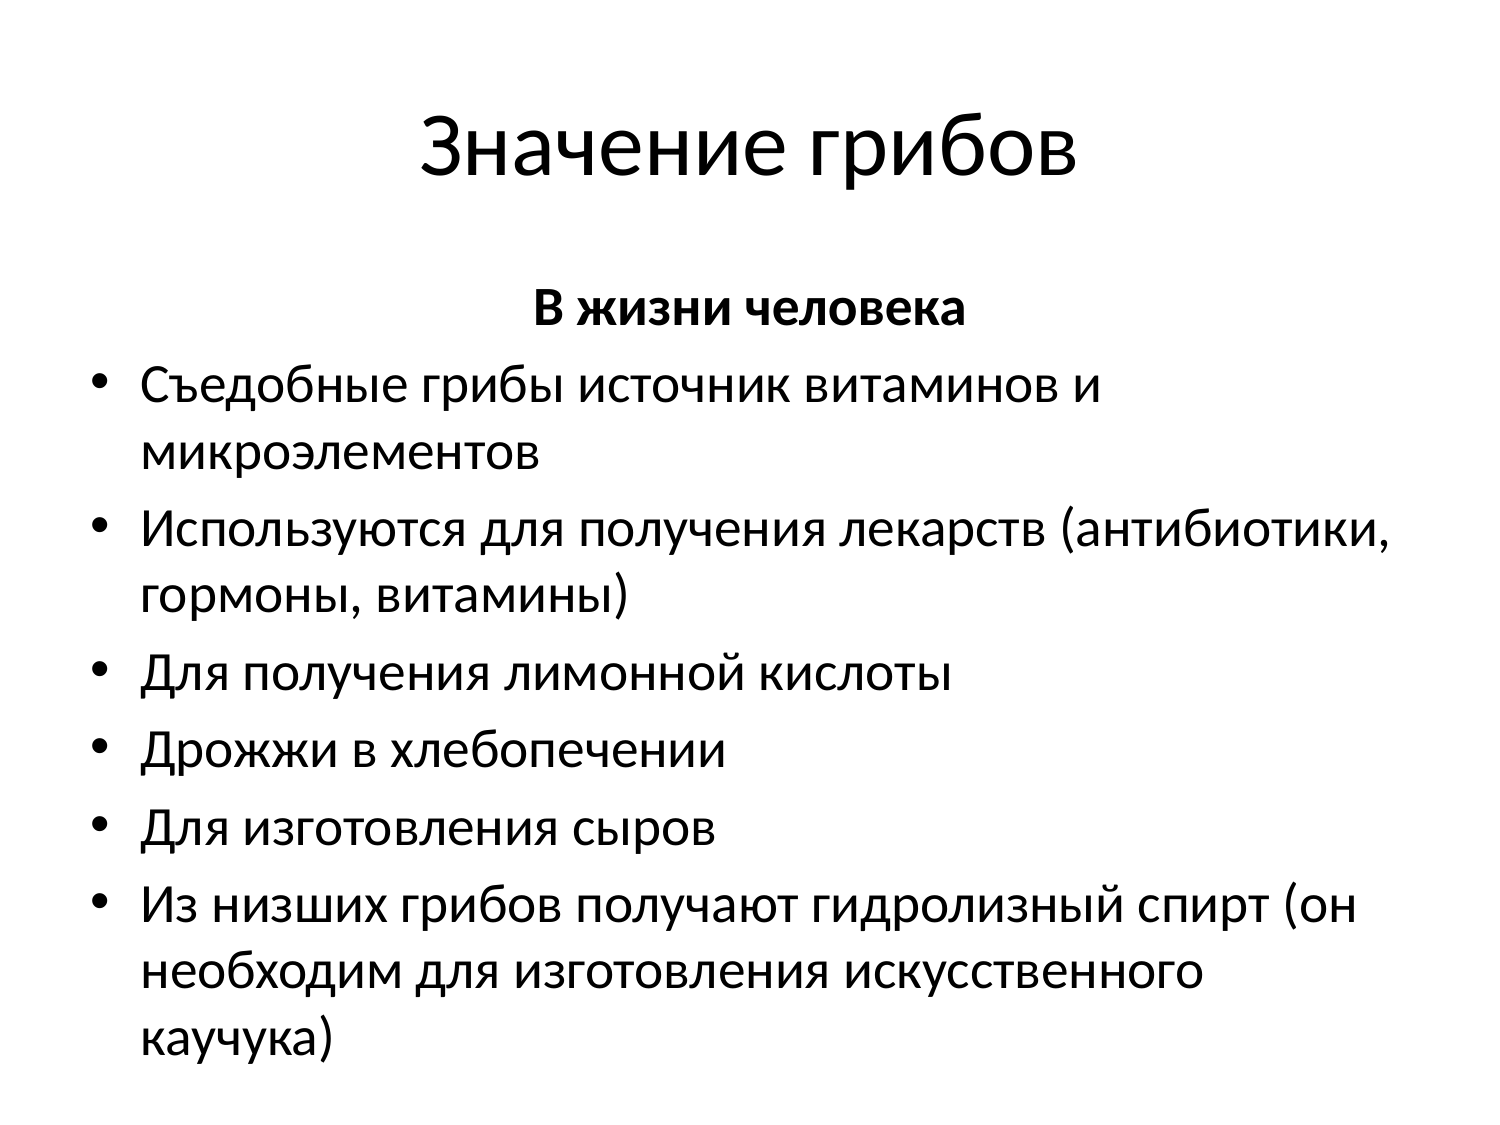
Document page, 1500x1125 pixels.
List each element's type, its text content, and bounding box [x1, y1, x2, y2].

list В жизни человека Съедобные грибы источник витаминов и микроэлементов Используются для получения лекарств (антибиотики, гормоны, витамины) Для получения лимонной кислоты Дрожжи в хлебопечении Для изготовления сыров Из низших грибов получают гидролизный спирт (он необходим для изготовления искусственного каучука) [75, 262, 1425, 1083]
title Значение грибов [75, 45, 1425, 233]
